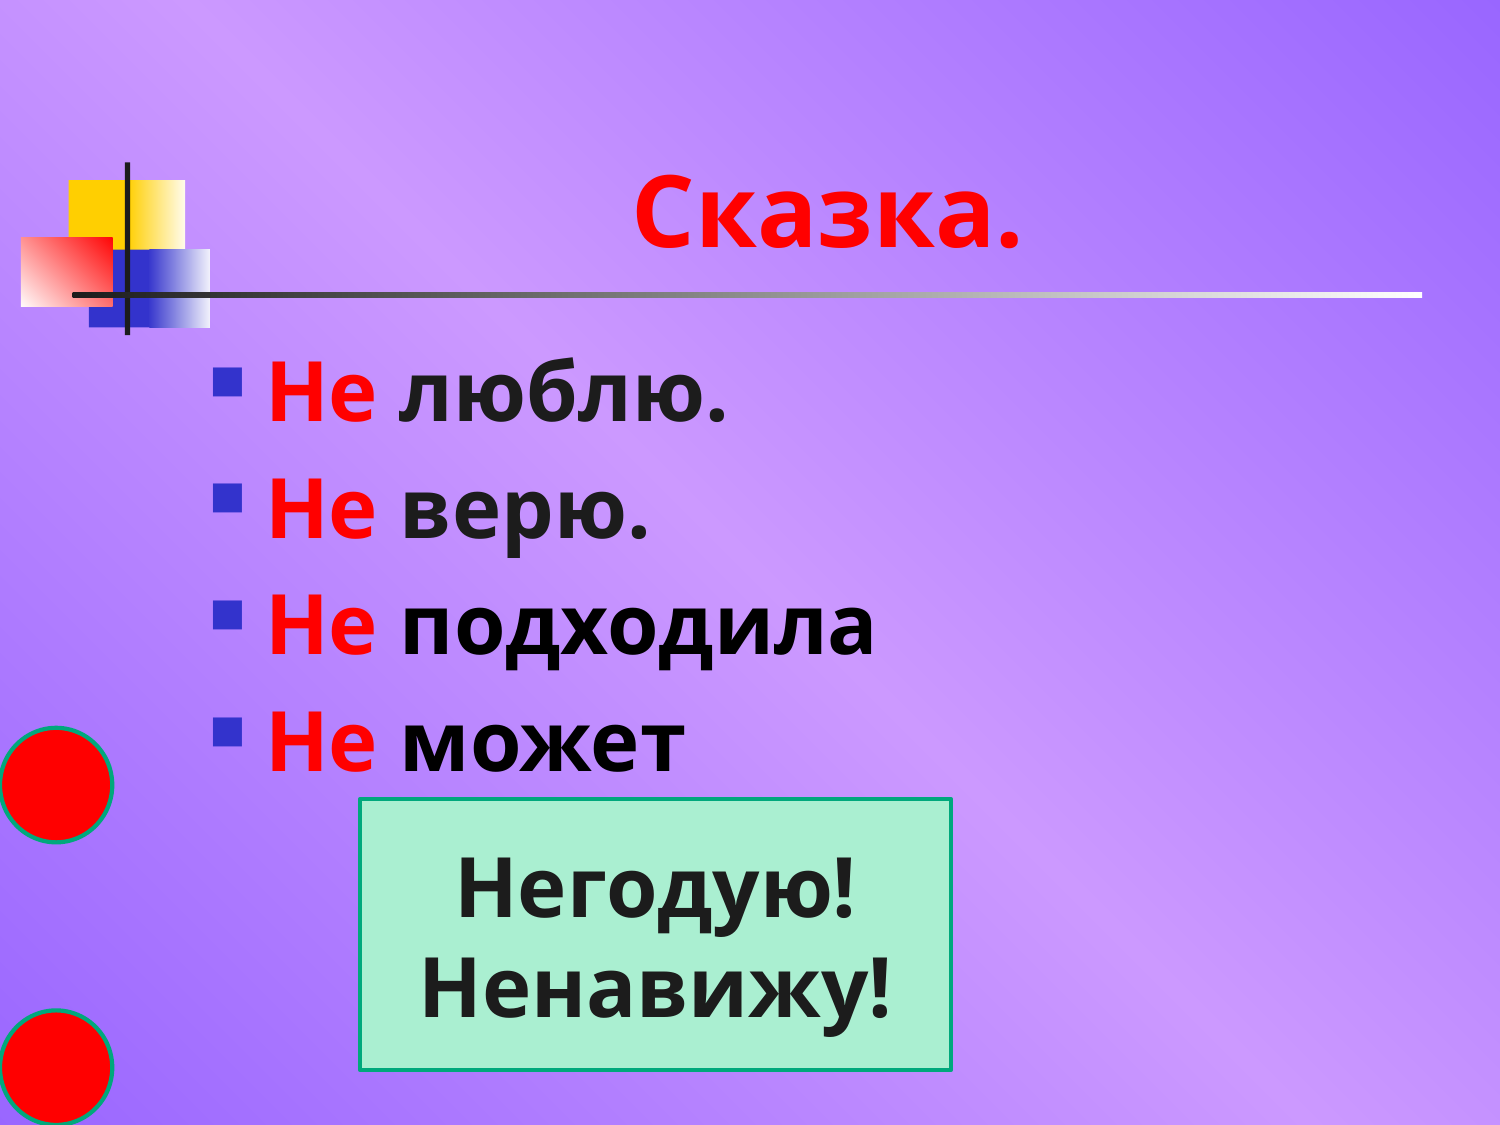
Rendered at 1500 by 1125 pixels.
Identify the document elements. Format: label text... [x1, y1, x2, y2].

text_box [0, 725, 115, 845]
text_box [0, 1008, 115, 1125]
title Сказка. [188, 34, 1468, 276]
text_box Негодую! Ненавижу! [358, 797, 953, 1072]
list Не люблю. Не верю. Не подходила Не может [193, 330, 1470, 788]
